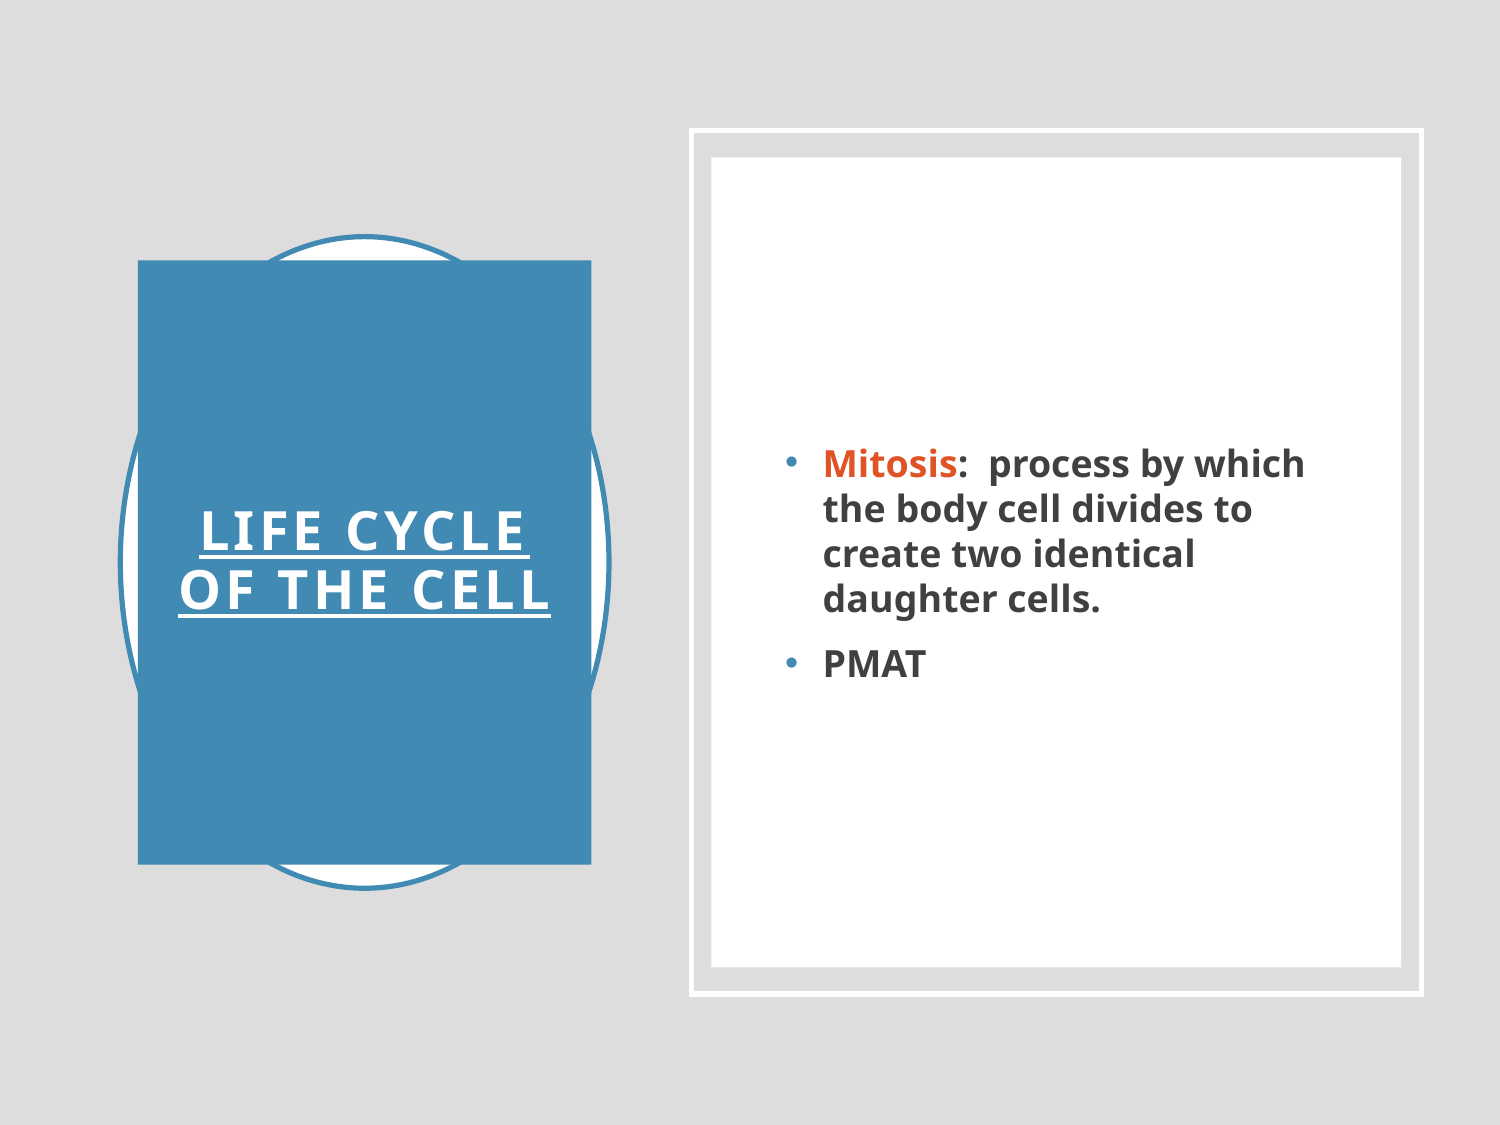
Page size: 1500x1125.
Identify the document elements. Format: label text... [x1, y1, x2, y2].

text_box [275, 867, 454, 890]
text_box [710, 156, 1402, 968]
text_box [690, 130, 1422, 995]
text_box [119, 447, 135, 678]
list Mitosis: process by which the body cell divides to create two identical daughter cells. PMAT [770, 236, 1343, 888]
title Life Cycle of the cell [135, 258, 594, 867]
text_box [594, 446, 611, 679]
text_box [275, 235, 454, 258]
